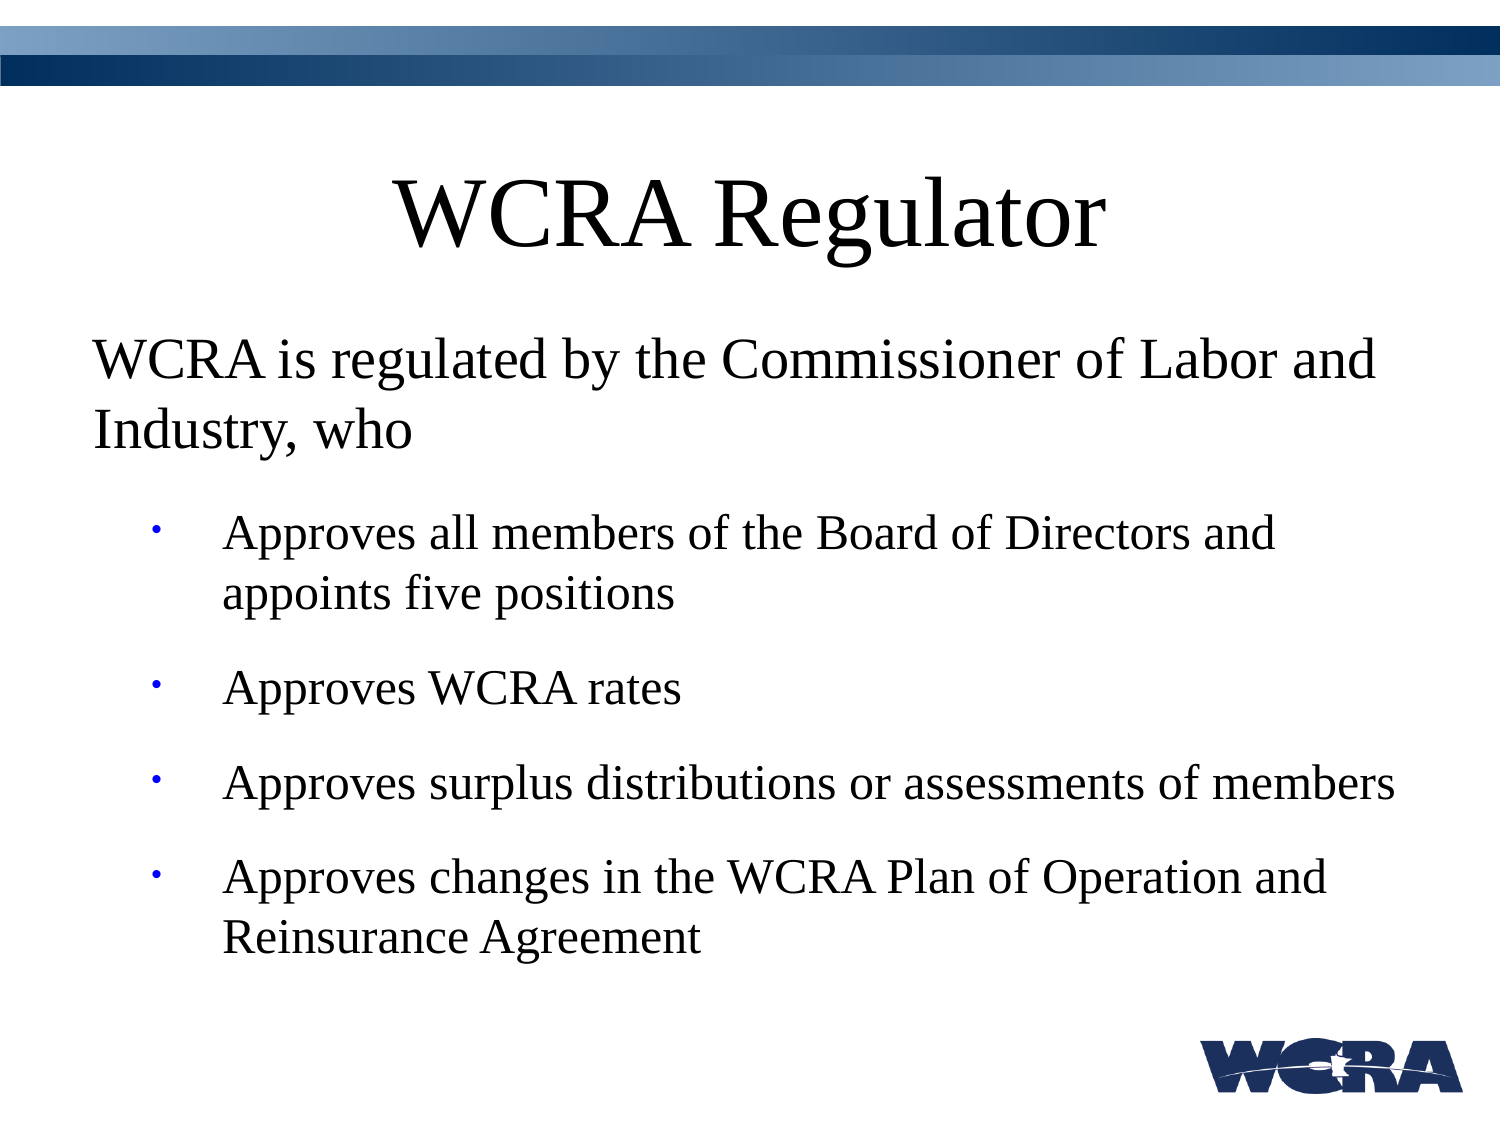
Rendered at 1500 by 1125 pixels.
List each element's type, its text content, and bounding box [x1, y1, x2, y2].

title WCRA Regulator [75, 112, 1425, 300]
picture [1200, 1038, 1463, 1094]
list WCRA is regulated by the Commissioner of Labor and Industry, who Approves all members of the Board of Directors and appoints five positions Approves WCRA rates Approves surplus distributions or assessments of members Approves changes in the WCRA Plan of Operation and Reinsurance Agreement [75, 312, 1438, 1006]
